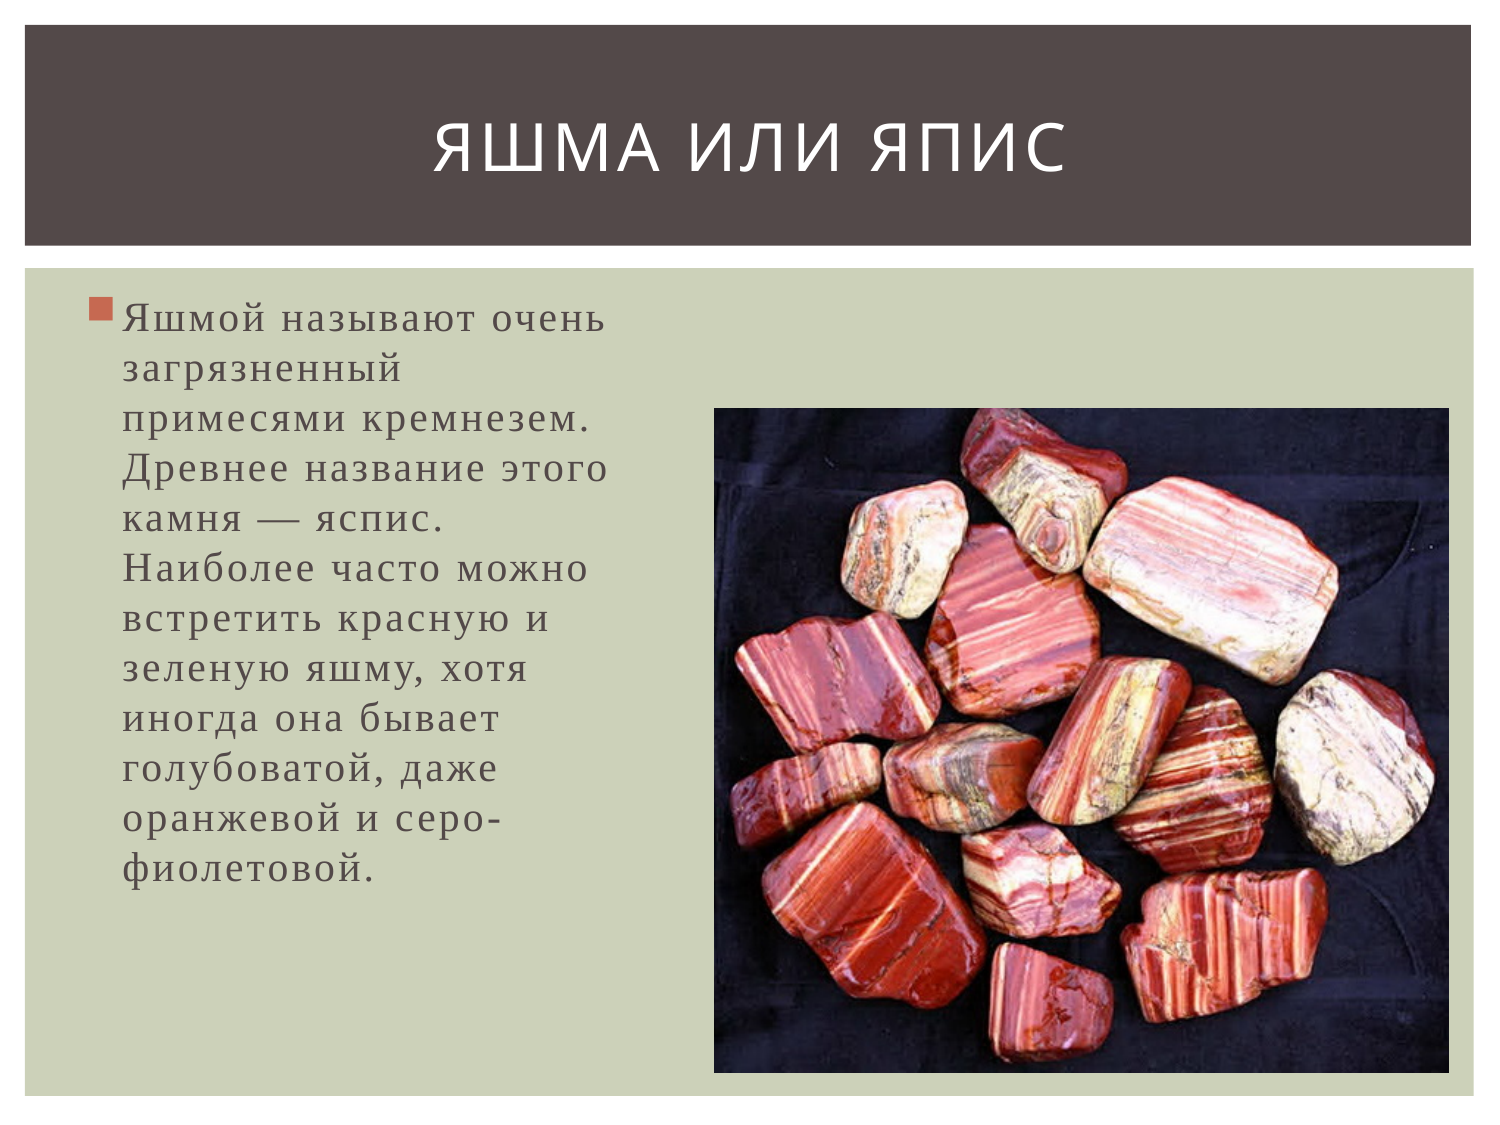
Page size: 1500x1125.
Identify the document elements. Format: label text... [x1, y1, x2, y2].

list Яшмой называют очень загрязненный примесями кремнезем. Древнее название этого камня — яспис. Наиболее часто можно встретить красную и зеленую яшму, хотя иногда она бывает голубоватой, даже оранжевой и серо-фиолетовой. [62, 281, 656, 1005]
title Яшма или Япис [62, 58, 1438, 232]
picture [714, 407, 1449, 1073]
